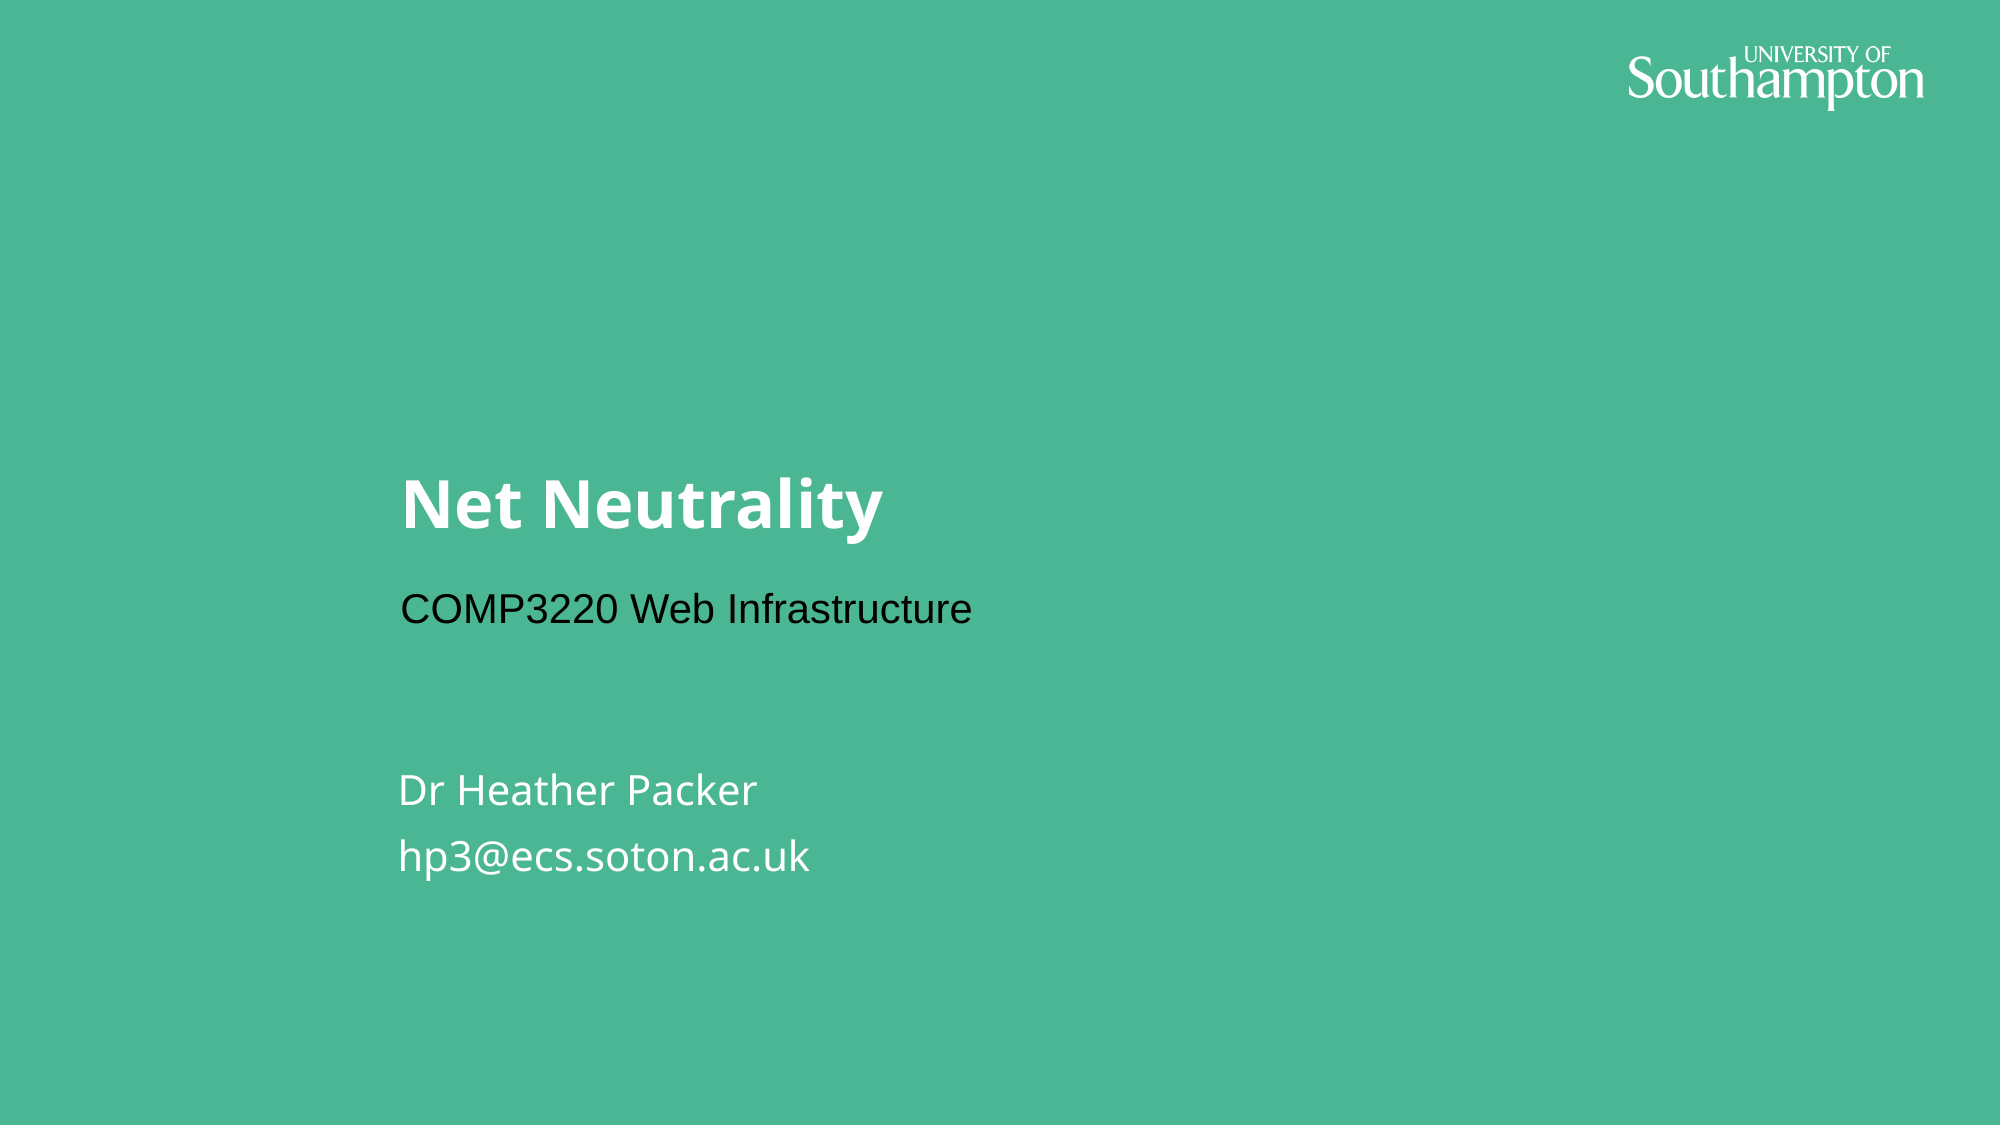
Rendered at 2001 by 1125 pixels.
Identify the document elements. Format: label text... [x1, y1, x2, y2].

list Dr Heather Packer hp3@ecs.soton.ac.uk [385, 763, 1615, 823]
subtitle COMP3220 Web Infrastructure [385, 574, 1615, 740]
title Net Neutrality [385, 350, 1615, 551]
picture [1629, 46, 1924, 111]
